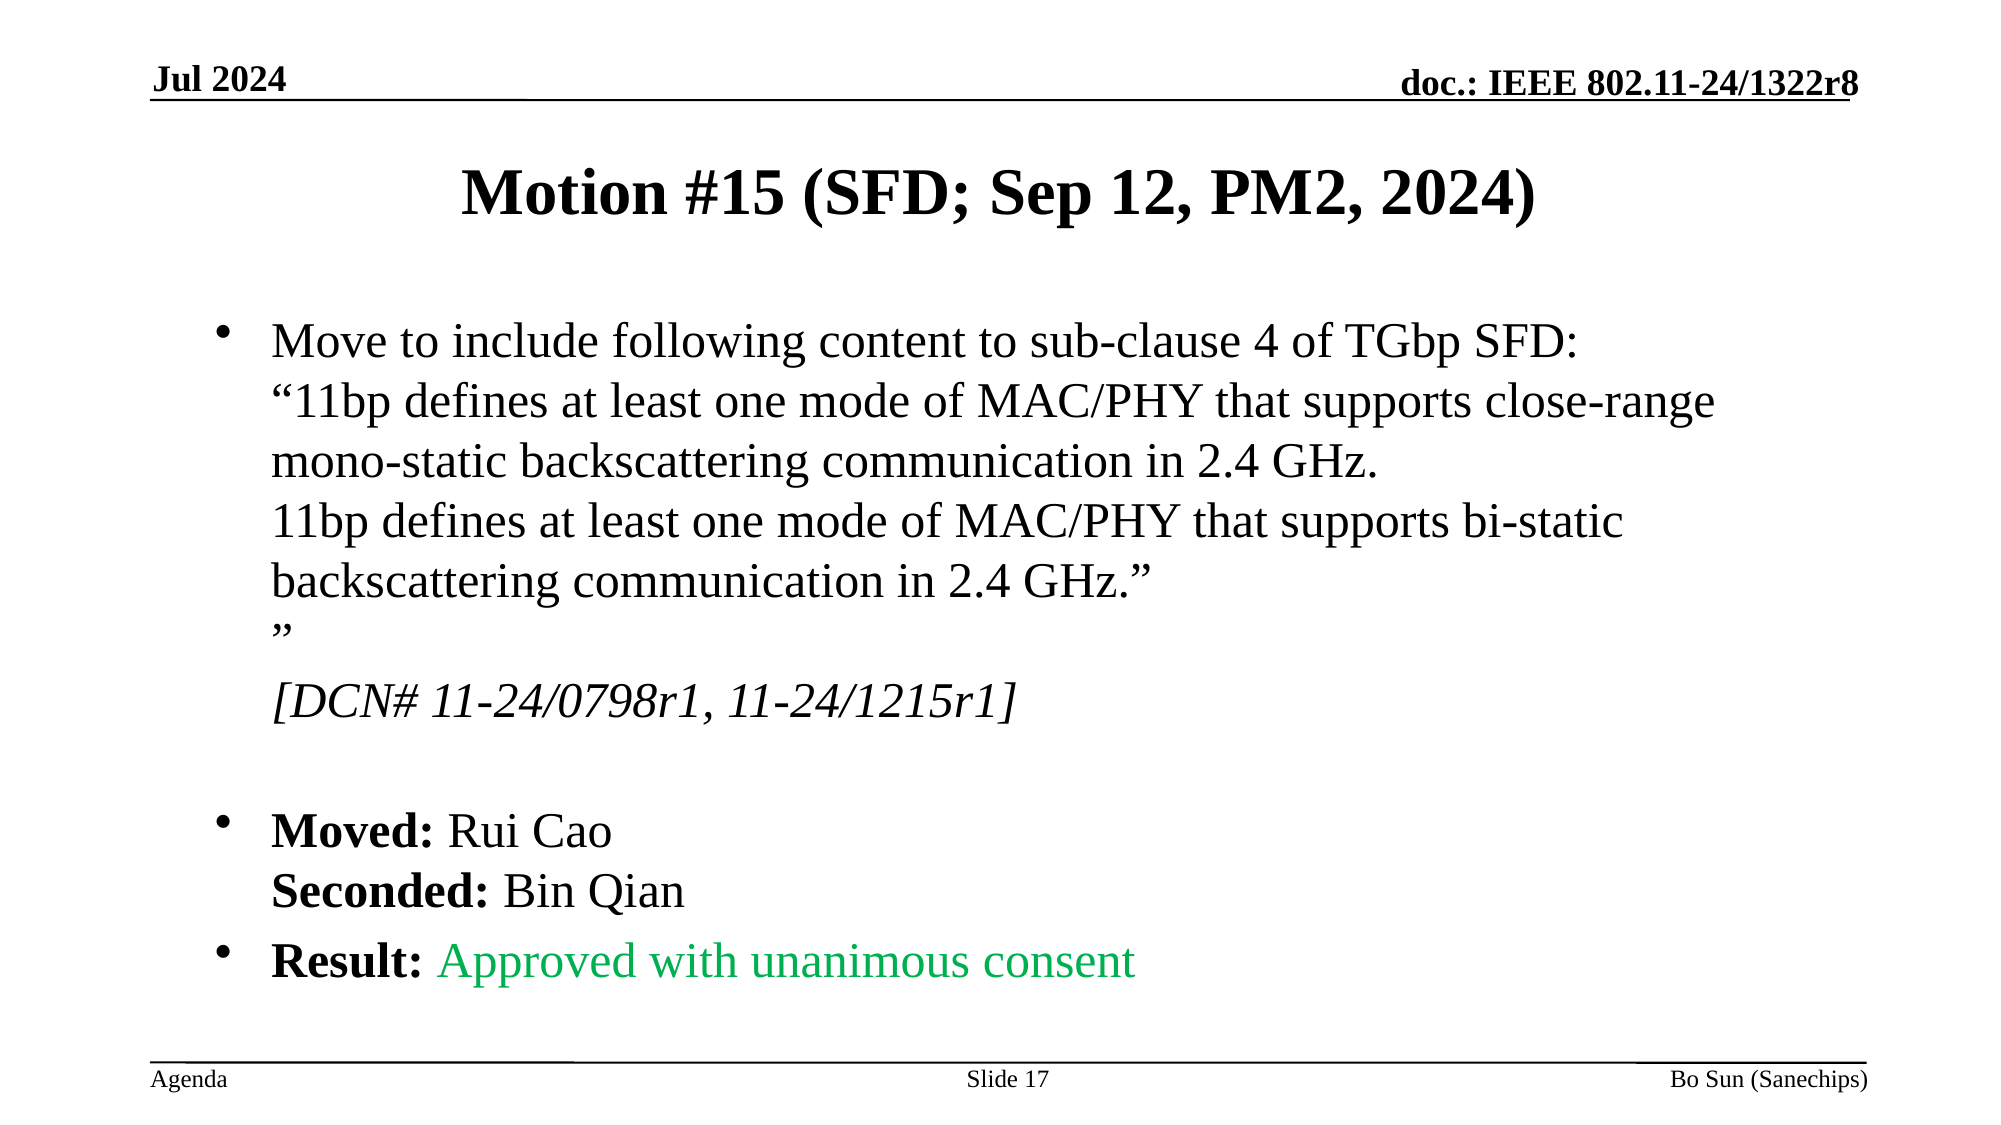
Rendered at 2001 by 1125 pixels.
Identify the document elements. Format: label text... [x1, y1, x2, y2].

slide_number Slide 17 [949, 1061, 1067, 1123]
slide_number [152, 54, 563, 100]
footer Bo Sun (Sanechips) [1171, 1061, 1869, 1093]
text_box Motion #15 (SFD; Sep 12, PM2, 2024) [200, 100, 1800, 276]
text_box Move to include following content to sub-clause 4 of TGbp SFD: “11bp defines at least one mode of MAC/PHY that supports close-range mono-static backscattering communication in 2.4 GHz. 11bp defines at least one mode of MAC/PHY that supports bi-static backscattering communication in 2.4 GHz.” ” [DCN# 11-24/0798r1, 11-24/1215r1] Moved: Rui Cao Seconded: Bin Qian Result: Approved with unanimous consent [200, 299, 1800, 1050]
